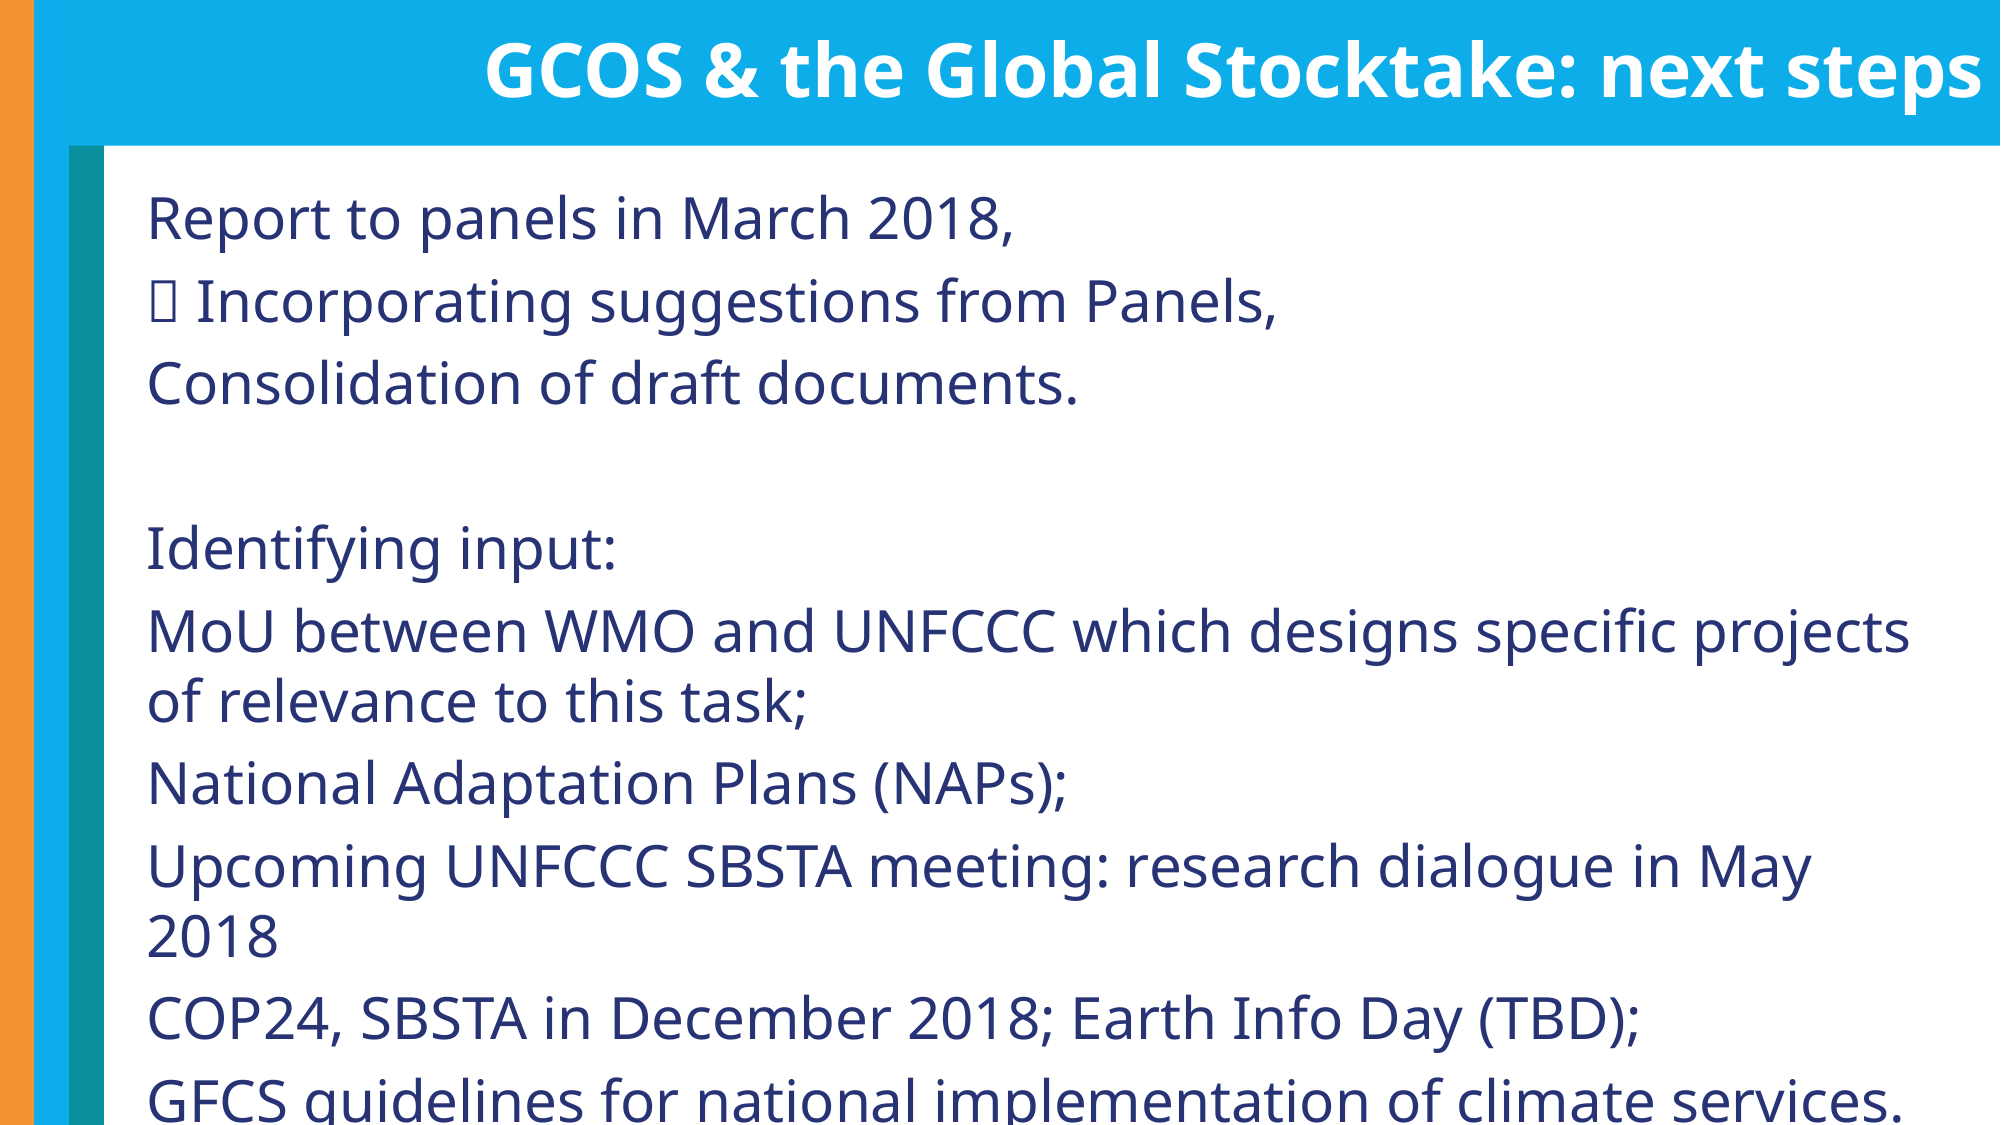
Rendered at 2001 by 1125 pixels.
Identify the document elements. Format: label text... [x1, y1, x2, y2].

text_box Report to panels in March 2018,  Incorporating suggestions from Panels, Consolidation of draft documents. Identifying input: MoU between WMO and UNFCCC which designs specific projects of relevance to this task; National Adaptation Plans (NAPs); Upcoming UNFCCC SBSTA meeting: research dialogue in May 2018 COP24, SBSTA in December 2018; Earth Info Day (TBD); GFCS guidelines for national implementation of climate services. [131, 173, 1933, 1083]
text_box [0, 510, 615, 615]
text_box . [0, 1100, 1850, 1125]
text_box GCOS & the Global Stocktake: next steps [68, 0, 2000, 146]
